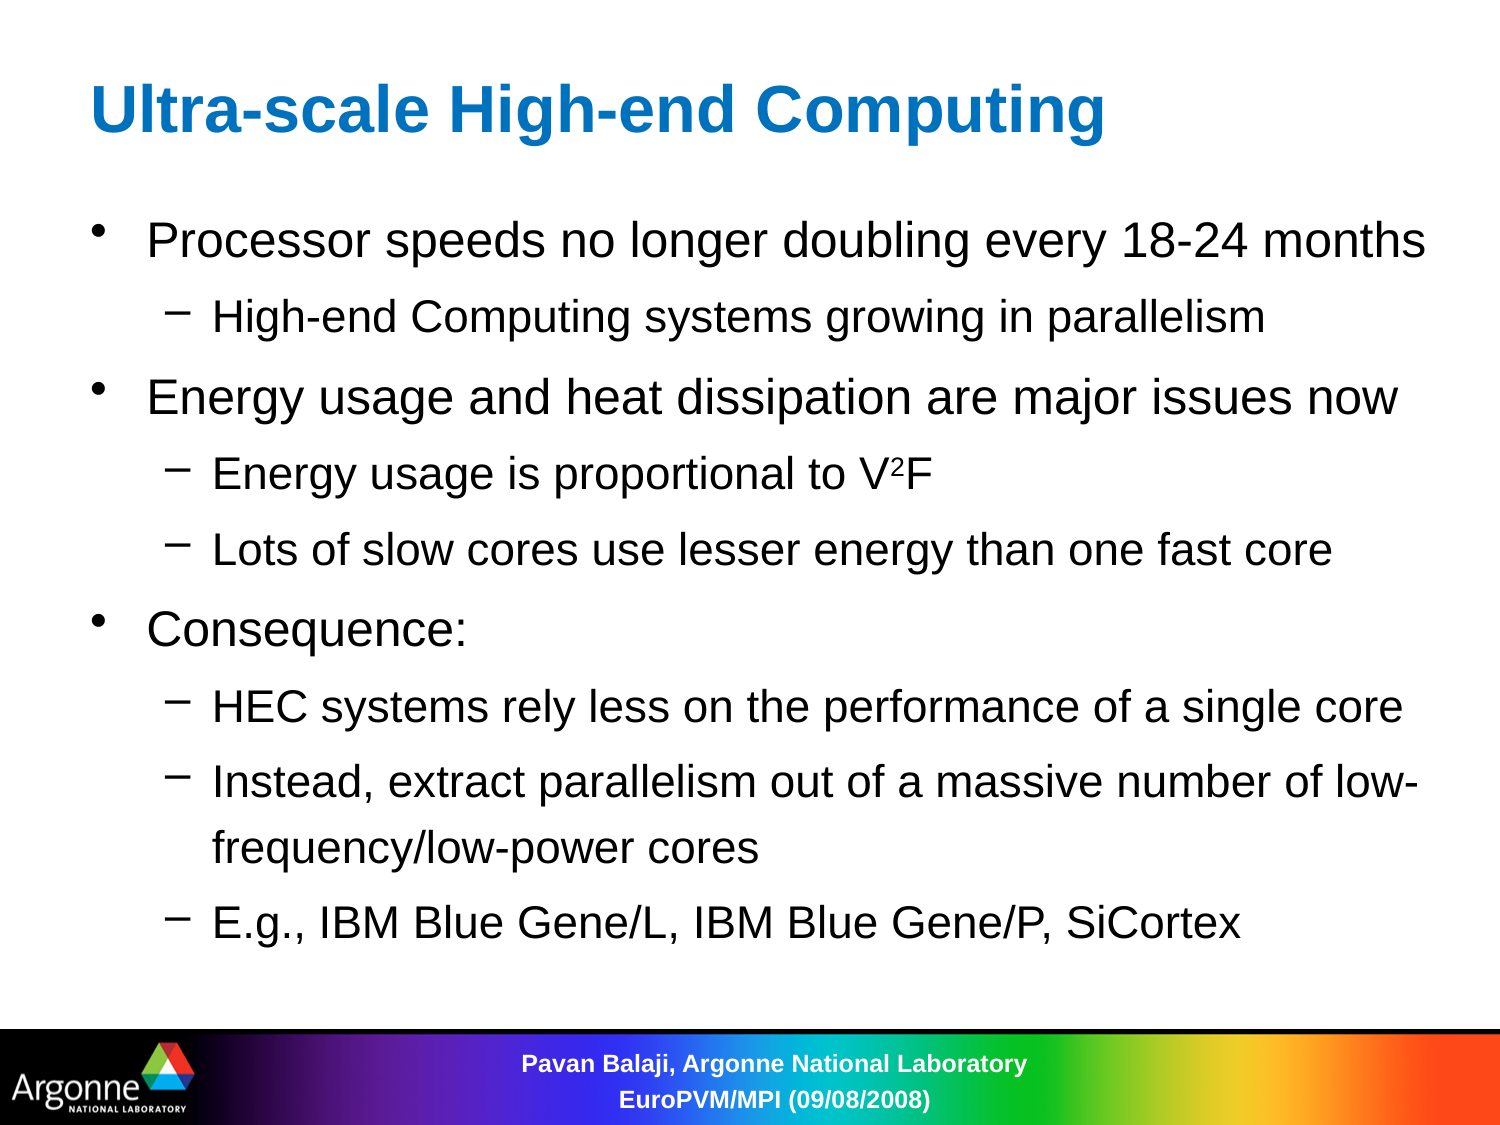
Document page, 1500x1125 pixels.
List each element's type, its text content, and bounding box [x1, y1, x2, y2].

title Ultra-scale High-end Computing [74, 24, 1438, 187]
footer Pavan Balaji, Argonne National Laboratory EuroPVM/MPI (09/08/2008) [487, 1034, 1063, 1113]
list Processor speeds no longer doubling every 18-24 months High-end Computing systems growing in parallelism Energy usage and heat dissipation are major issues now Energy usage is proportional to V2F Lots of slow cores use lesser energy than one fast core Consequence: HEC systems rely less on the performance of a single core Instead, extract parallelism out of a massive number of low-frequency/low-power cores E.g., IBM Blue Gene/L, IBM Blue Gene/P, SiCortex [74, 187, 1463, 1006]
picture [0, 1029, 1500, 1125]
